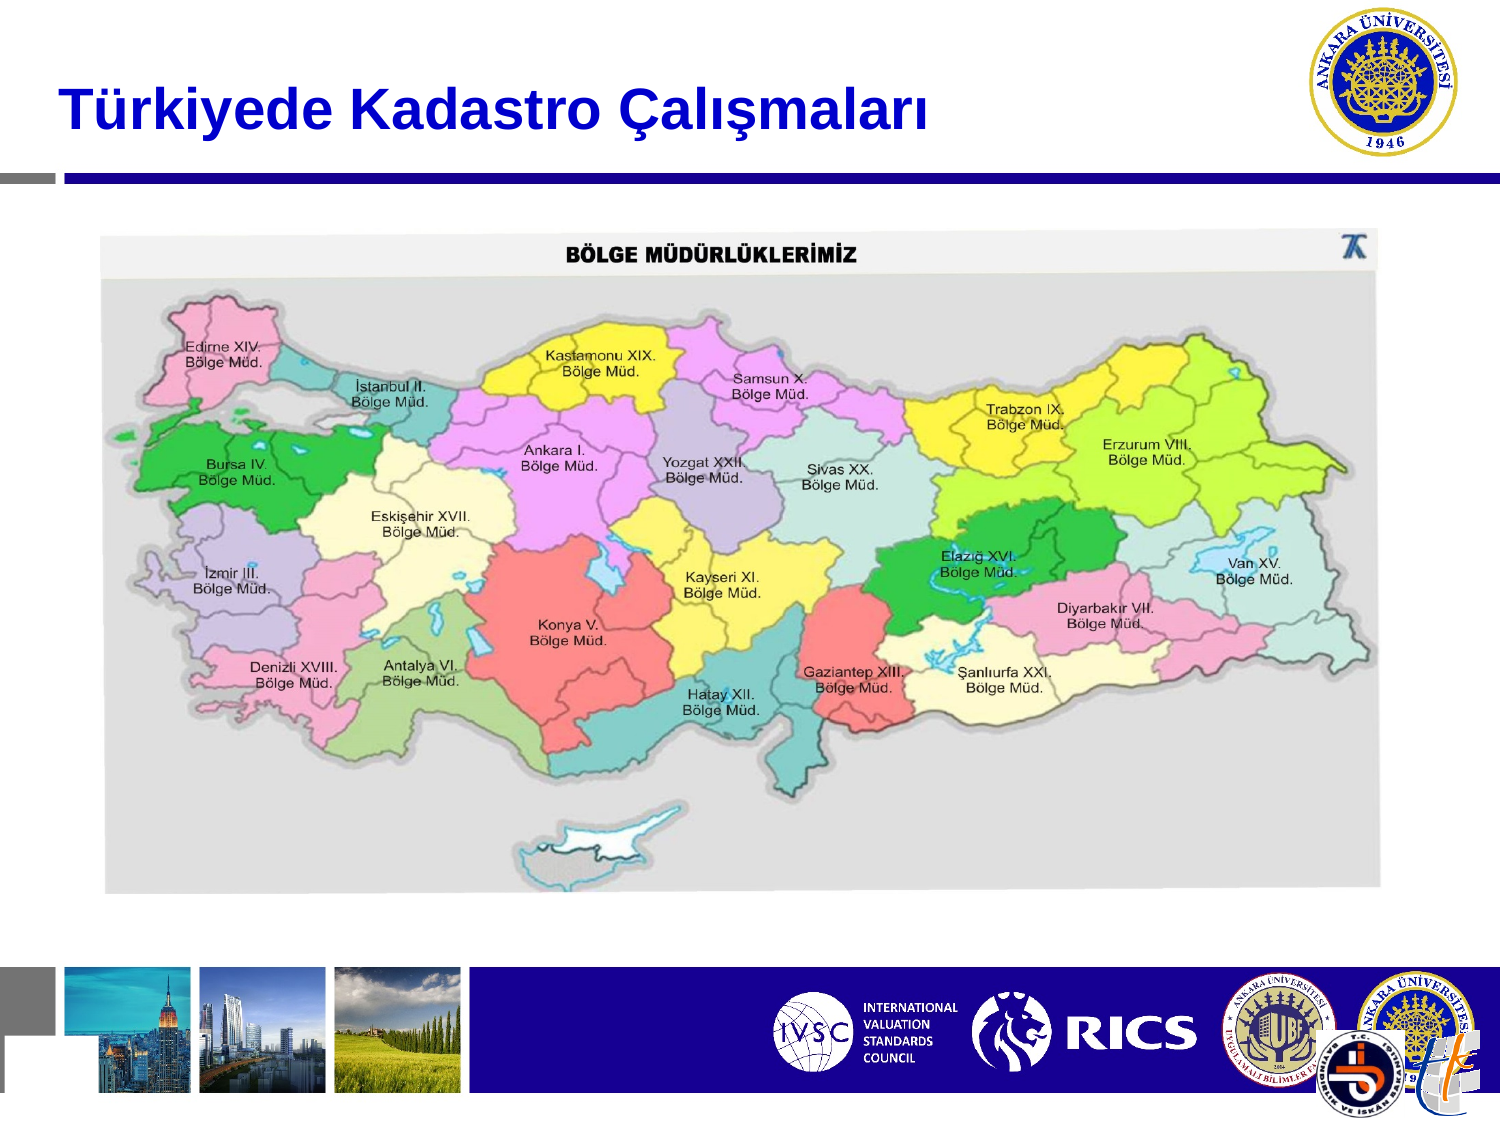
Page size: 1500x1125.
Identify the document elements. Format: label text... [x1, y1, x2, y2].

text_box Türkiyede Kadastro Çalışmaları [43, 64, 1150, 149]
picture [0, 0, 1500, 1125]
